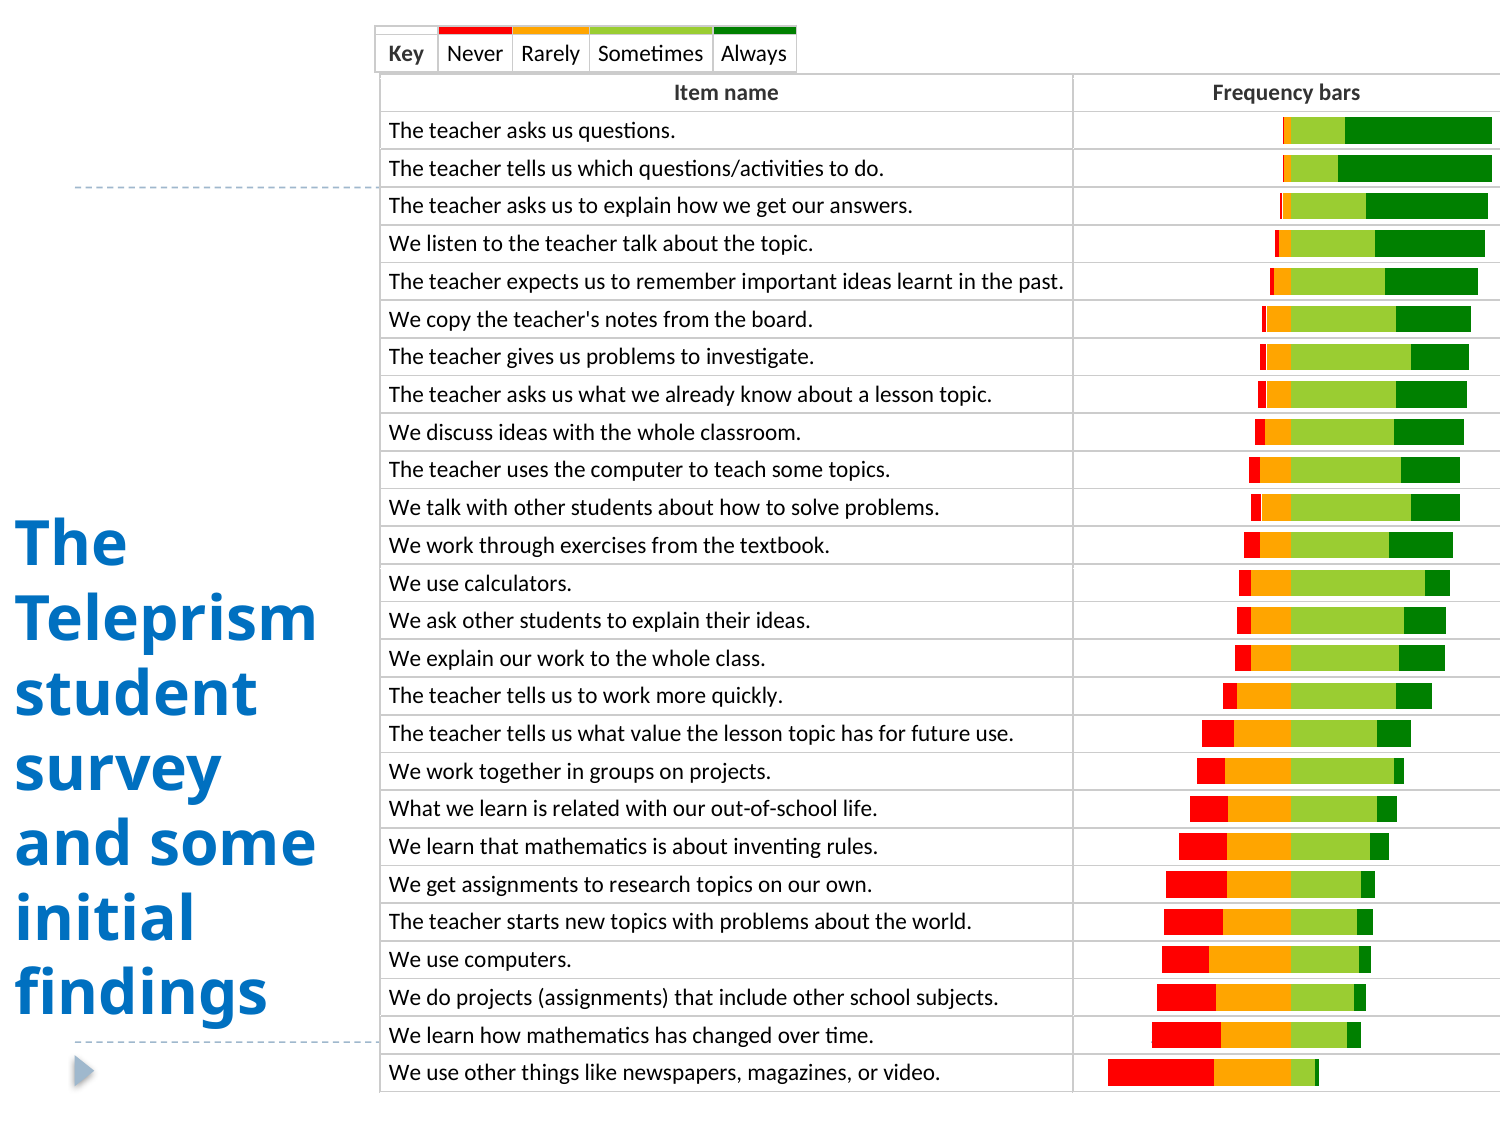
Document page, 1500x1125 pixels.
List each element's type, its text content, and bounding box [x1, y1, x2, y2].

title The Teleprism student survey and some initial findings [0, 24, 359, 1035]
picture [359, 24, 1500, 1125]
